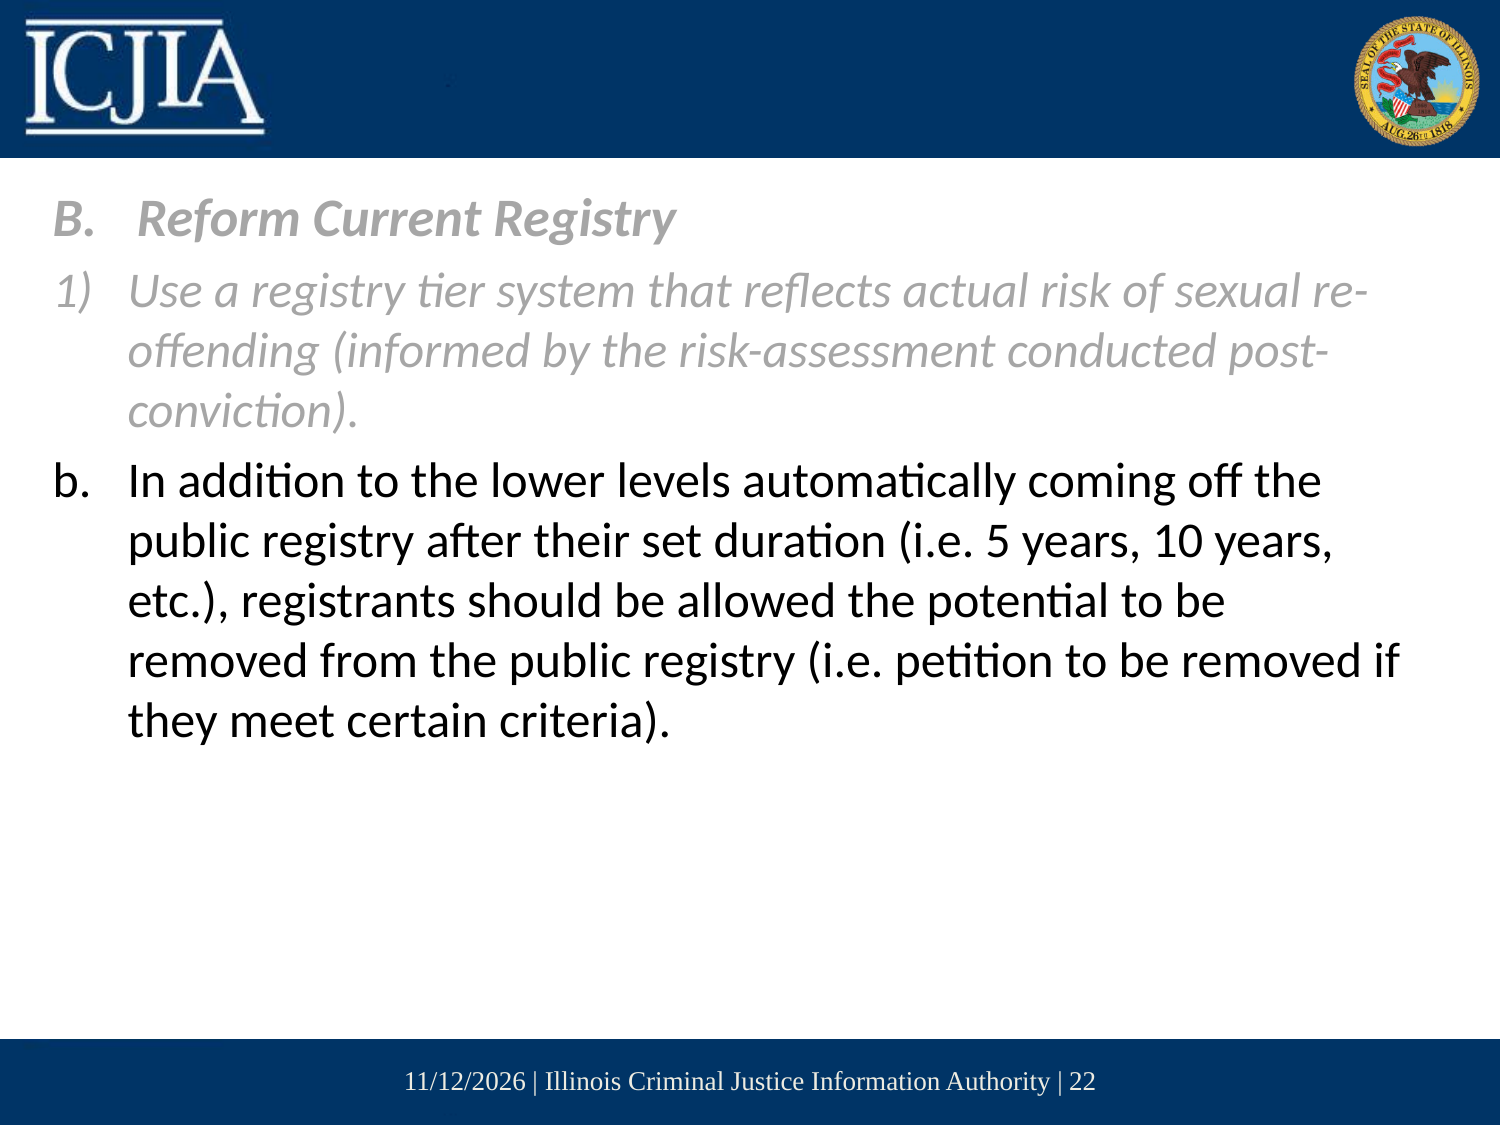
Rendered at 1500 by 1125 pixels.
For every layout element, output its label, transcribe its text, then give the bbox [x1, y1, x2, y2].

picture [0, 0, 1500, 158]
footer 6/14/2017 | Illinois Criminal Justice Information Authority | 22 [300, 1050, 1200, 1110]
picture [0, 1039, 1500, 1125]
list Reform Current Registry Use a registry tier system that reflects actual risk of sexual re-offending (informed by the risk-assessment conducted post-conviction). In addition to the lower levels automatically coming off the public registry after their set duration (i.e. 5 years, 10 years, etc.), registrants should be allowed the potential to be removed from the public registry (i.e. petition to be removed if they meet certain criteria). [37, 174, 1421, 1038]
